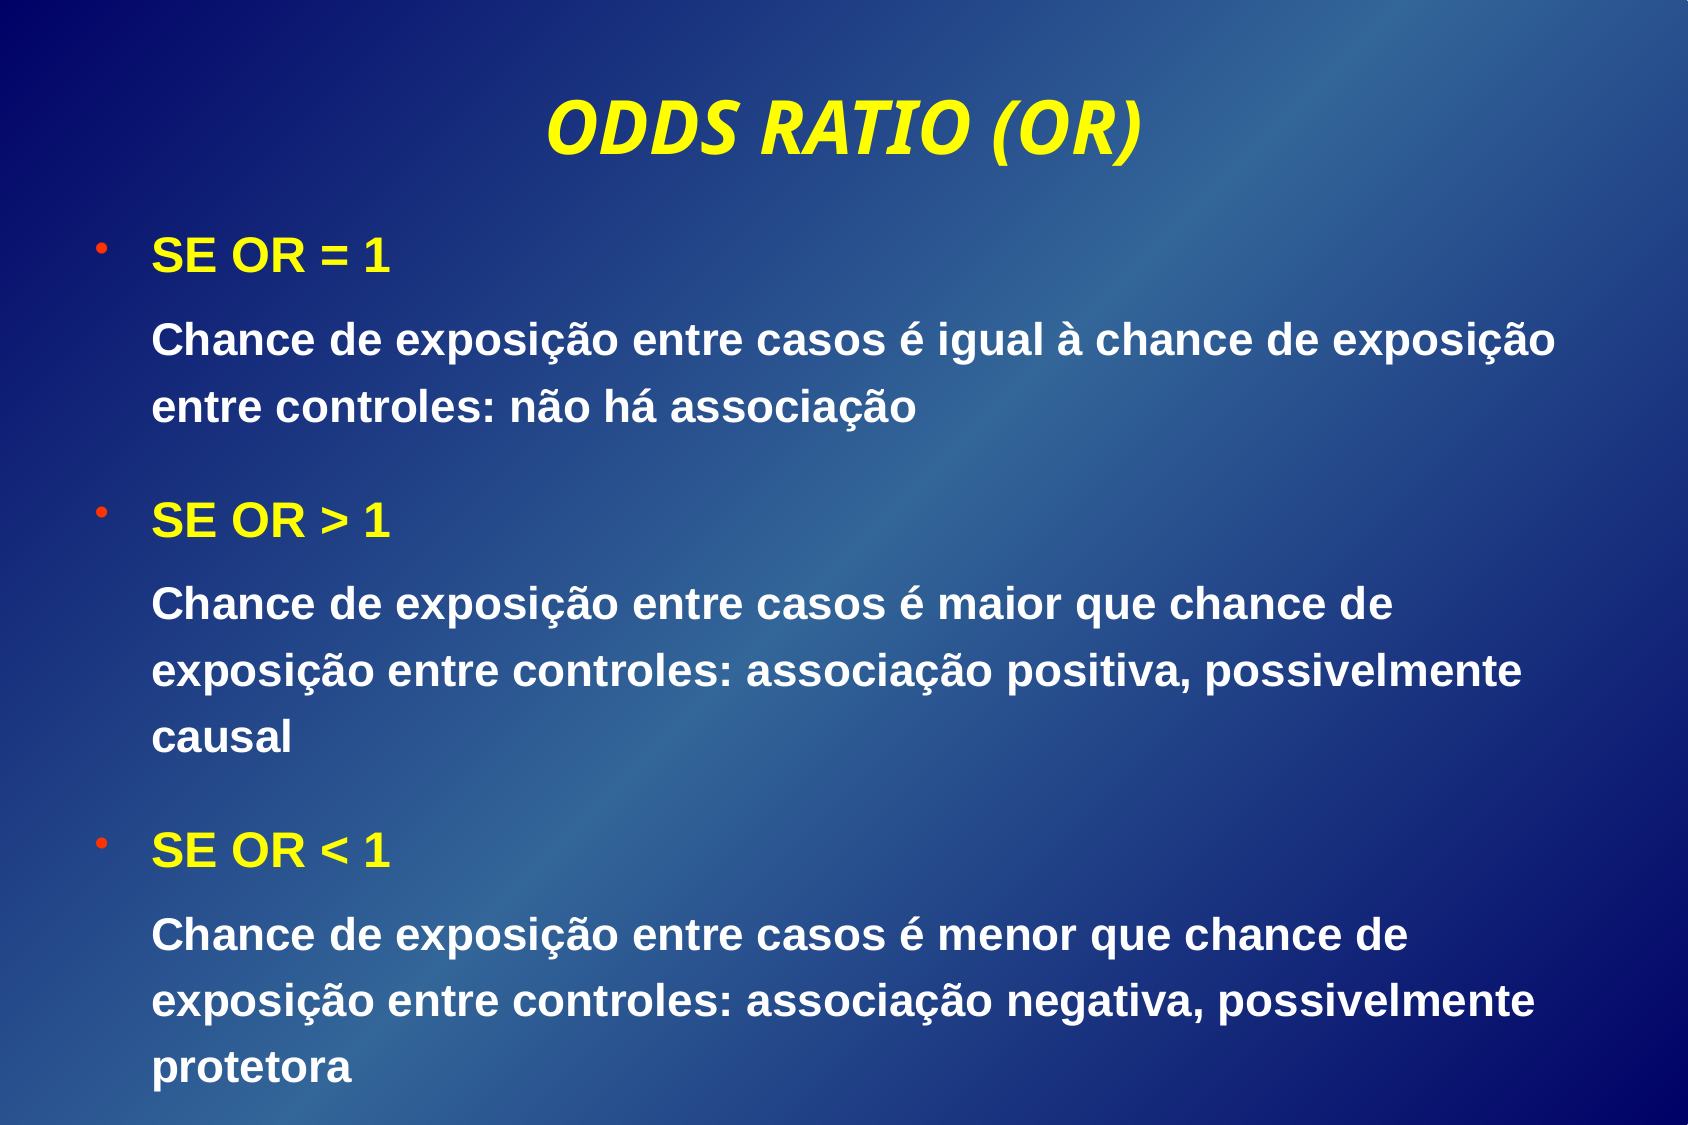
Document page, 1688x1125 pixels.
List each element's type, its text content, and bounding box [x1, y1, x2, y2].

title ODDS RATIO (OR) [84, 44, 1604, 205]
list SE OR = 1 Chance de exposição entre casos é igual à chance de exposição entre controles: não há associação SE OR > 1 Chance de exposição entre casos é maior que chance de exposição entre controles: associação positiva, possivelmente causal SE OR < 1 Chance de exposição entre casos é menor que chance de exposição entre controles: associação negativa, possivelmente protetora [79, 221, 1599, 1038]
